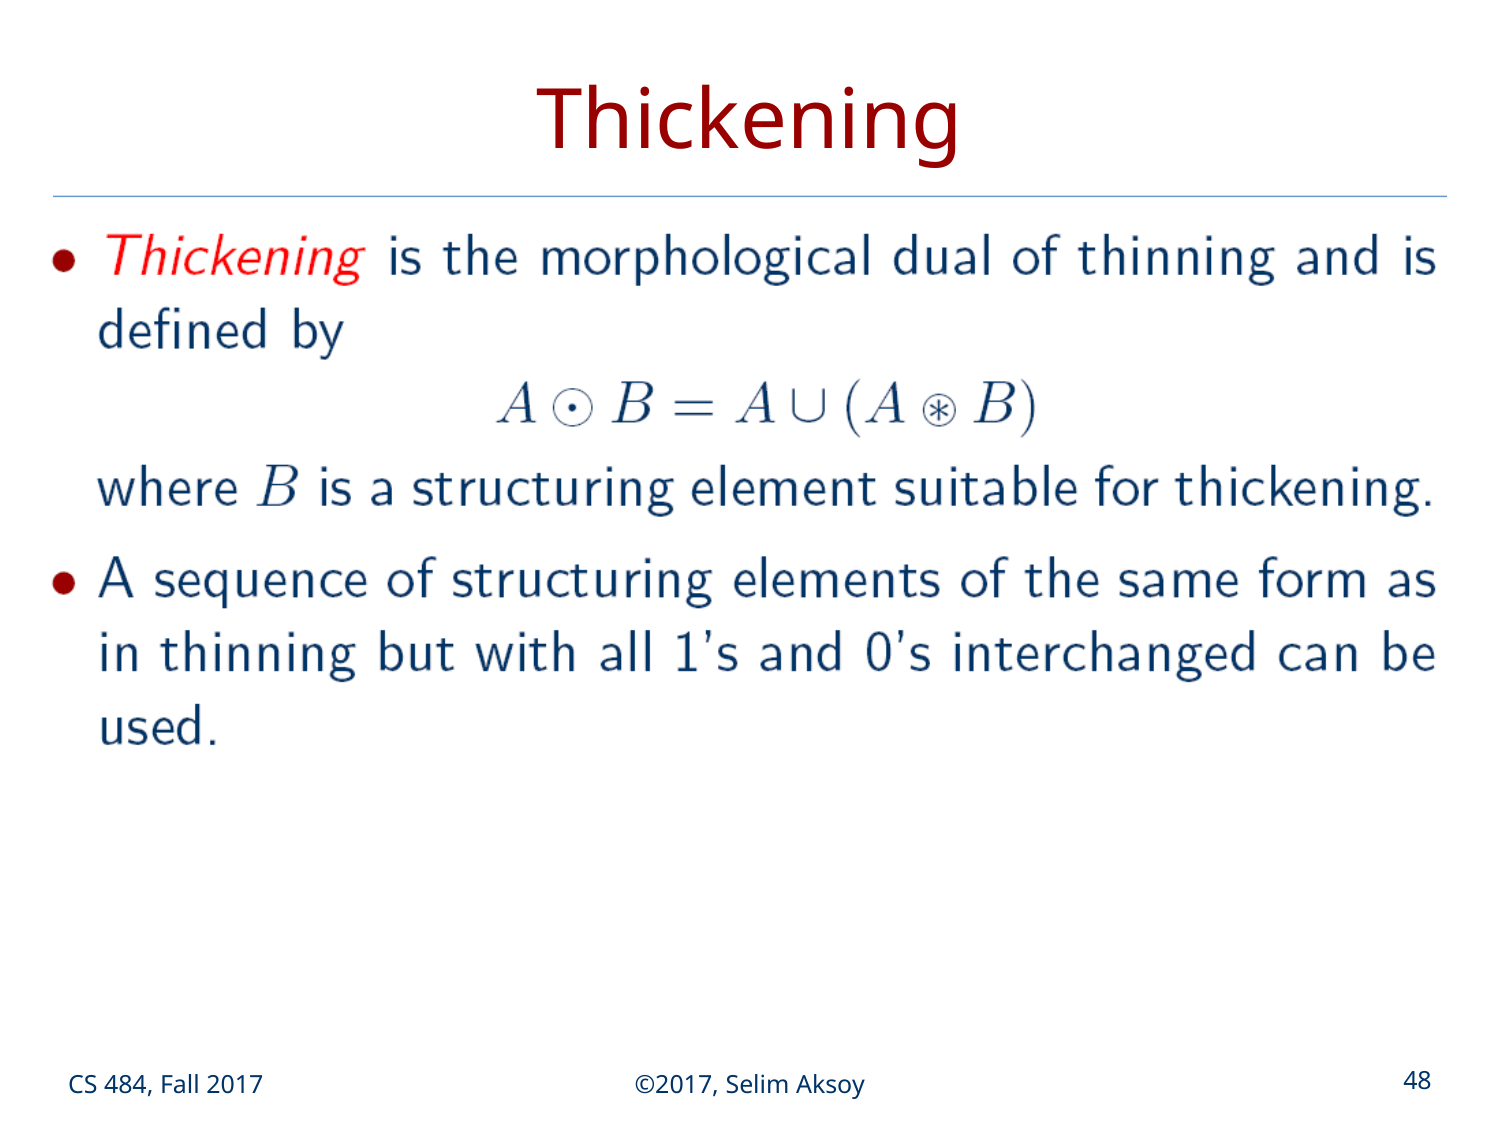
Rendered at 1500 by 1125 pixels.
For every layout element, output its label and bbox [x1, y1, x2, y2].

footer [511, 1052, 988, 1107]
title [53, 31, 1447, 173]
picture [40, 219, 1448, 755]
slide_number [1134, 1052, 1448, 1107]
slide_number [52, 1052, 366, 1107]
